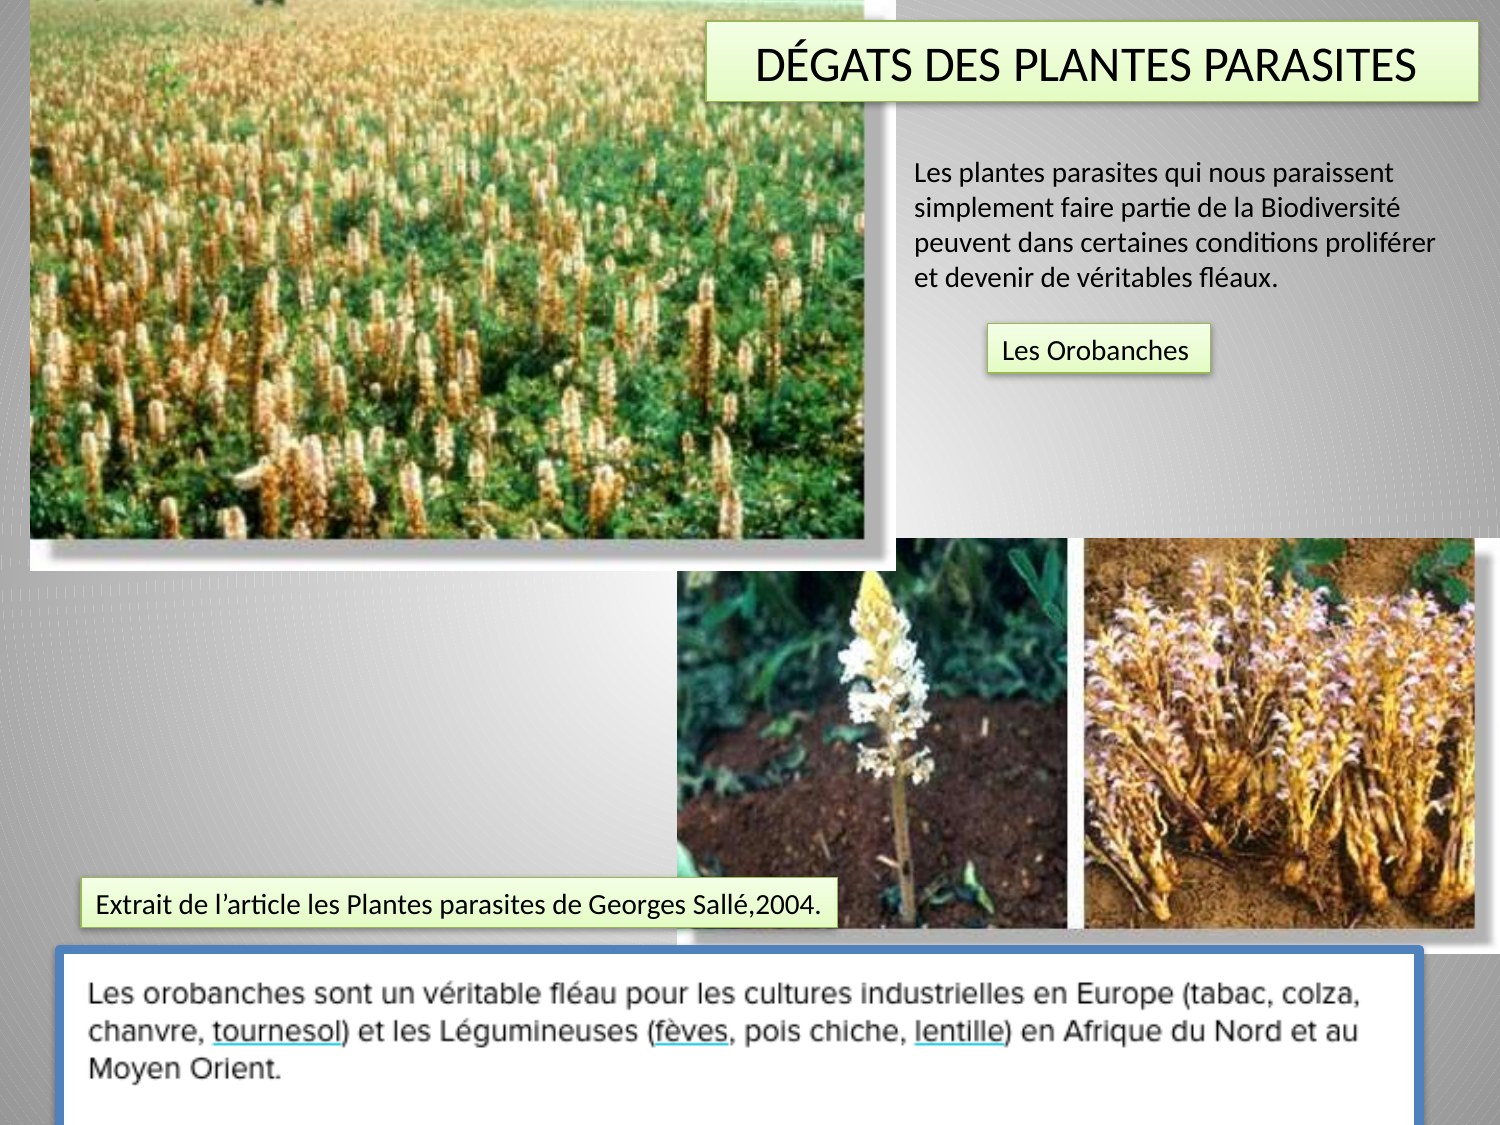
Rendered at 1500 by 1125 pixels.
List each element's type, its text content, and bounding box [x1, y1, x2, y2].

text_box Extrait de l’article les Plantes parasites de Georges Sallé,2004. [80, 877, 671, 928]
picture [30, 0, 1500, 1125]
text_box Les plantes parasites qui nous paraissent simplement faire partie de la Biodiversité peuvent dans certaines conditions proliférer et devenir de véritables fléaux. [900, 145, 1452, 301]
title DÉGATS DES PLANTES PARASITES [900, 20, 1479, 102]
text_box Les Orobanches [987, 323, 1211, 374]
